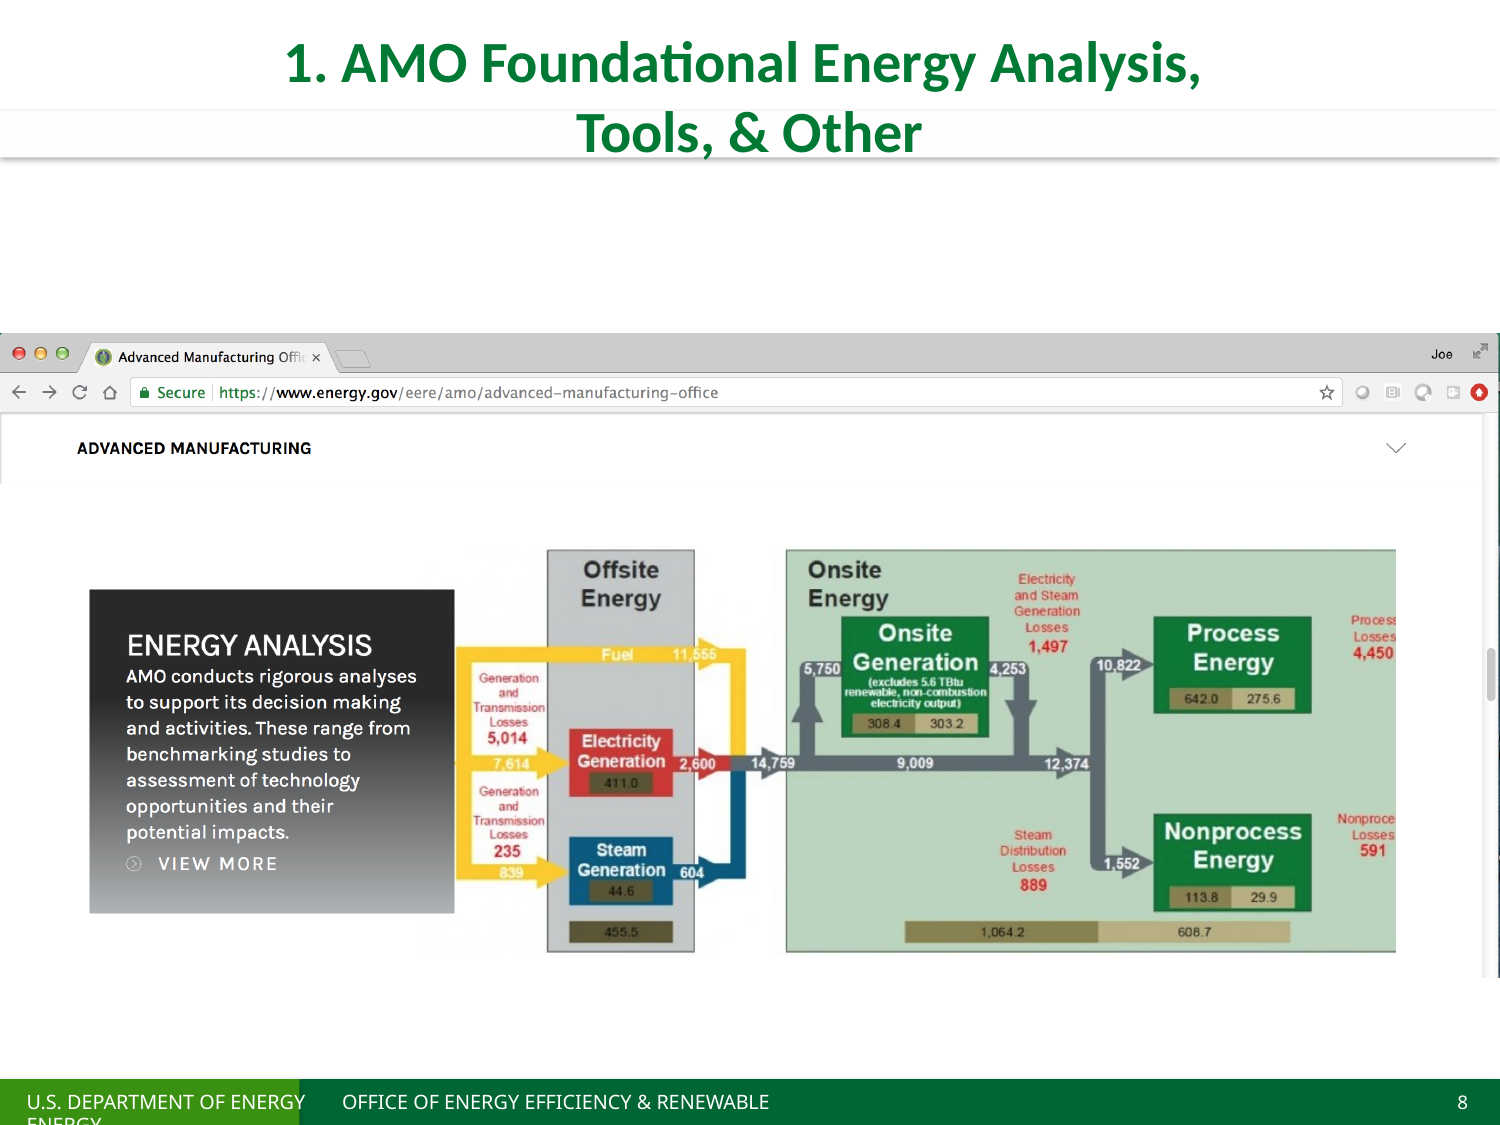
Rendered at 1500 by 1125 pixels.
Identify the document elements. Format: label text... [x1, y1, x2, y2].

picture [0, 333, 1500, 978]
title 1. AMO Foundational Energy Analysis, Tools, & Other [0, 27, 1500, 161]
